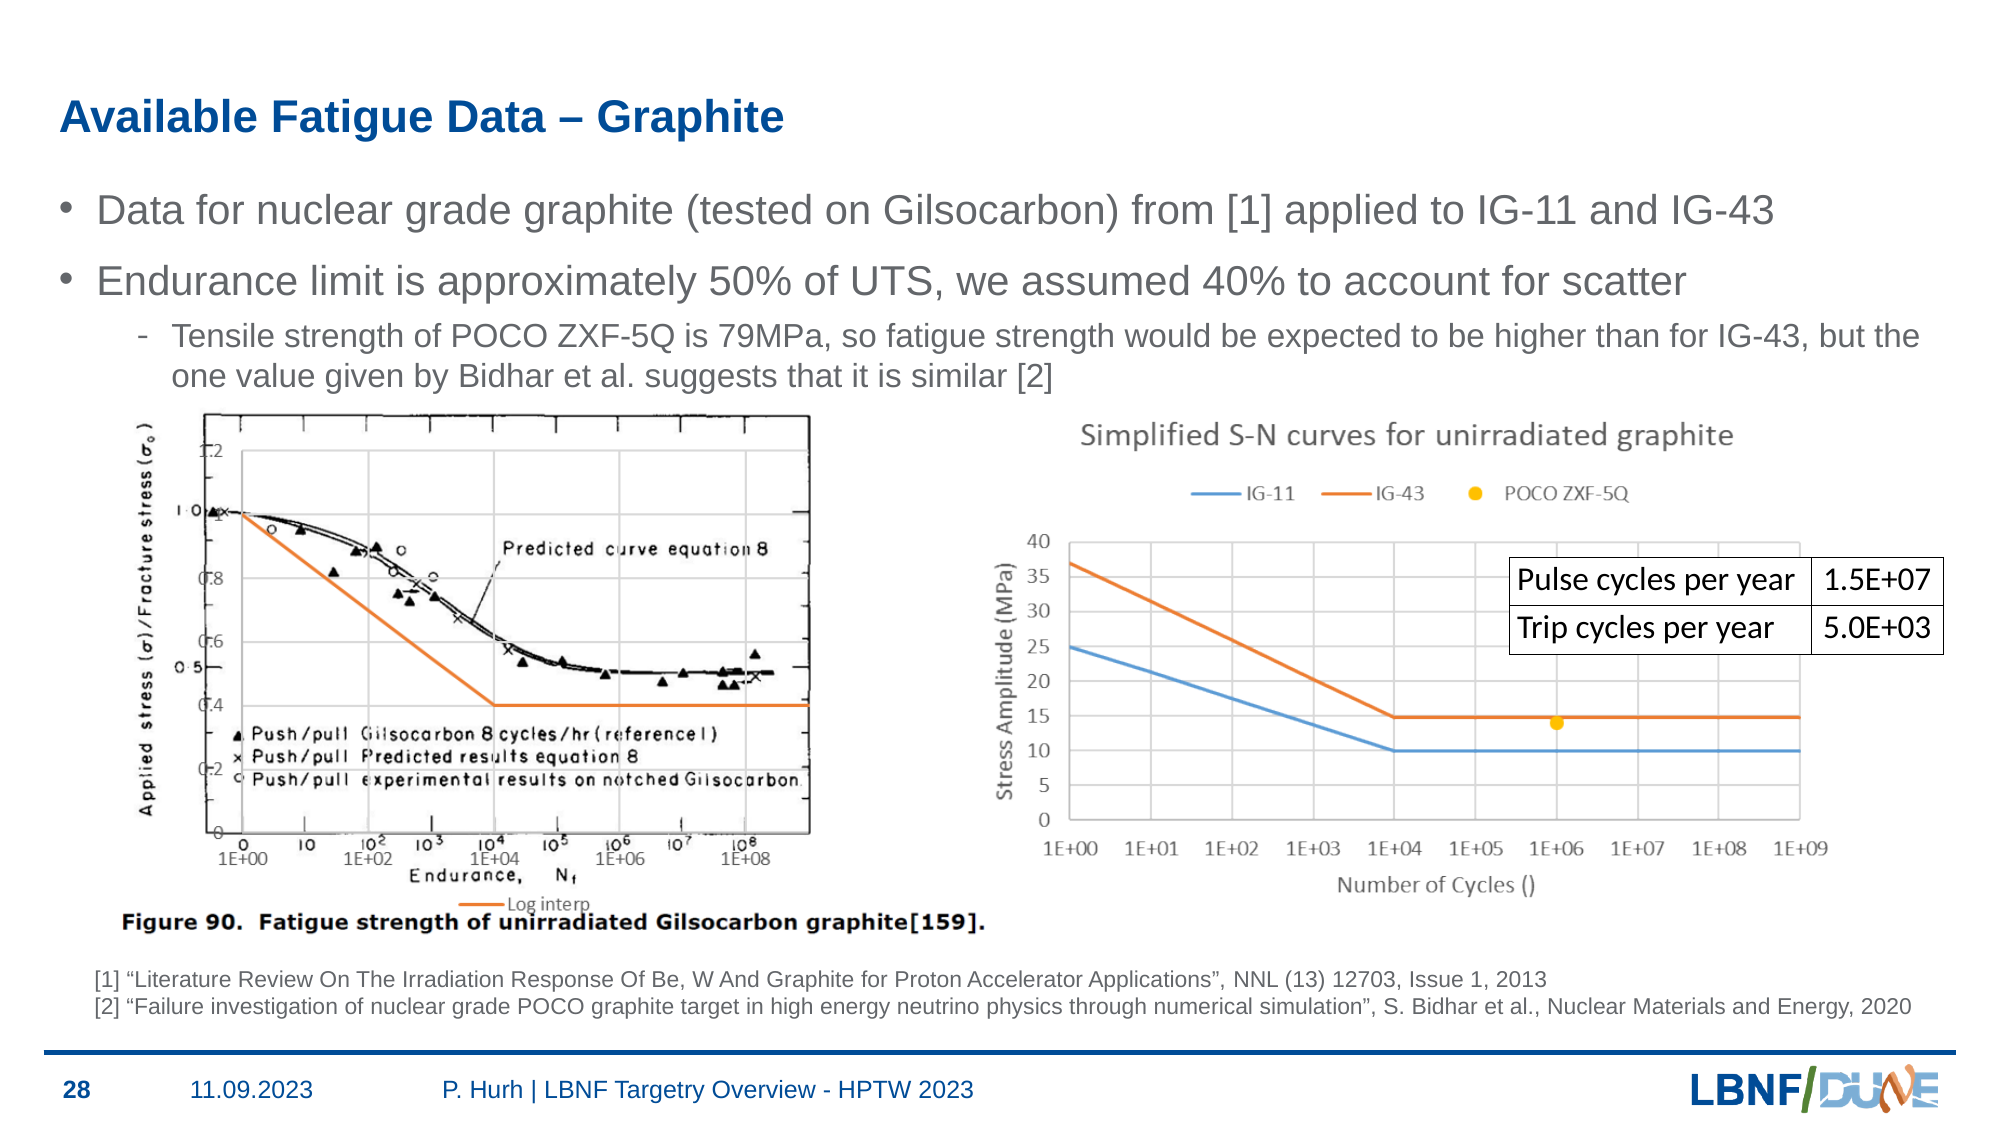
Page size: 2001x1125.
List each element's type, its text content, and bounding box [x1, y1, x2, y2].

title Available Fatigue Data – Graphite [43, 31, 1769, 150]
slide_number 28 [62, 1072, 138, 1104]
list Data for nuclear grade graphite (tested on Gilsocarbon) from [1] applied to IG-11 and IG-43 Endurance limit is approximately 50% of UTS, we assumed 40% to account for scatter Tensile strength of POCO ZXF-5Q is 79MPa, so fatigue strength would be expected to be higher than for IG-43, but the one value given by Bidhar et al. suggests that it is similar [2] [43, 174, 1957, 1025]
text_box [1] “Literature Review On The Irradiation Response Of Be, W And Graphite for Proton Accelerator Applications”, NNL (13) 12703, Issue 1, 2013 [2] “Failure investigation of nuclear grade POCO graphite target in high energy neutrino physics through numerical simulation”, S. Bidhar et al., Nuclear Materials and Energy, 2020 [79, 957, 1974, 1027]
table_header 1.5E+07 [1855, 558, 1943, 605]
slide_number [189, 1072, 371, 1104]
table_cell 5.0E+03 [1855, 606, 1943, 654]
footer P. Hurh | LBNF Targetry Overview - HPTW 2023 [442, 1072, 1573, 1104]
picture [121, 393, 1855, 943]
picture [1688, 1062, 1938, 1114]
